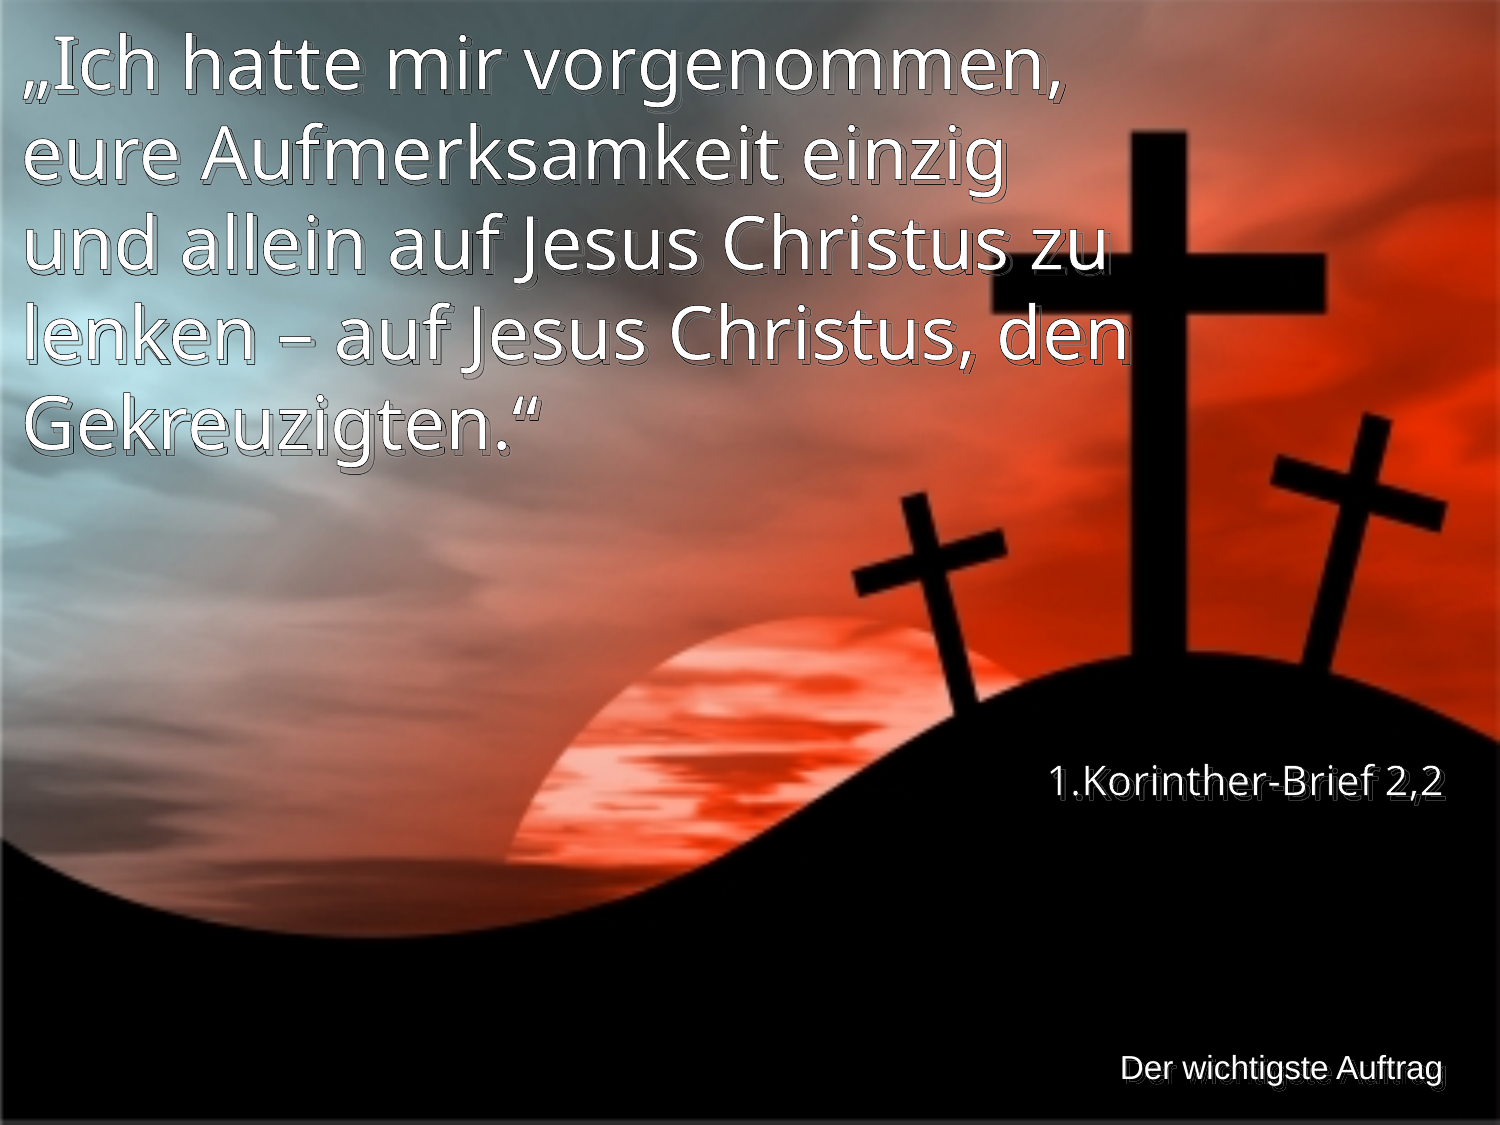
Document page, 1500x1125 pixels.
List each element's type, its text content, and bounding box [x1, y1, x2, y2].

picture [0, 0, 1500, 1125]
text_box 1.Korinther-Brief 2,2 [478, 746, 1459, 812]
subtitle Der wichtigste Auftrag [832, 1046, 1459, 1095]
text_box „Ich hatte mir vorgenommen, eure Aufmerksamkeit einzig und allein auf Jesus Christus zu lenken – auf Jesus Christus, den Gekreuzigten.“ [5, 7, 1152, 472]
